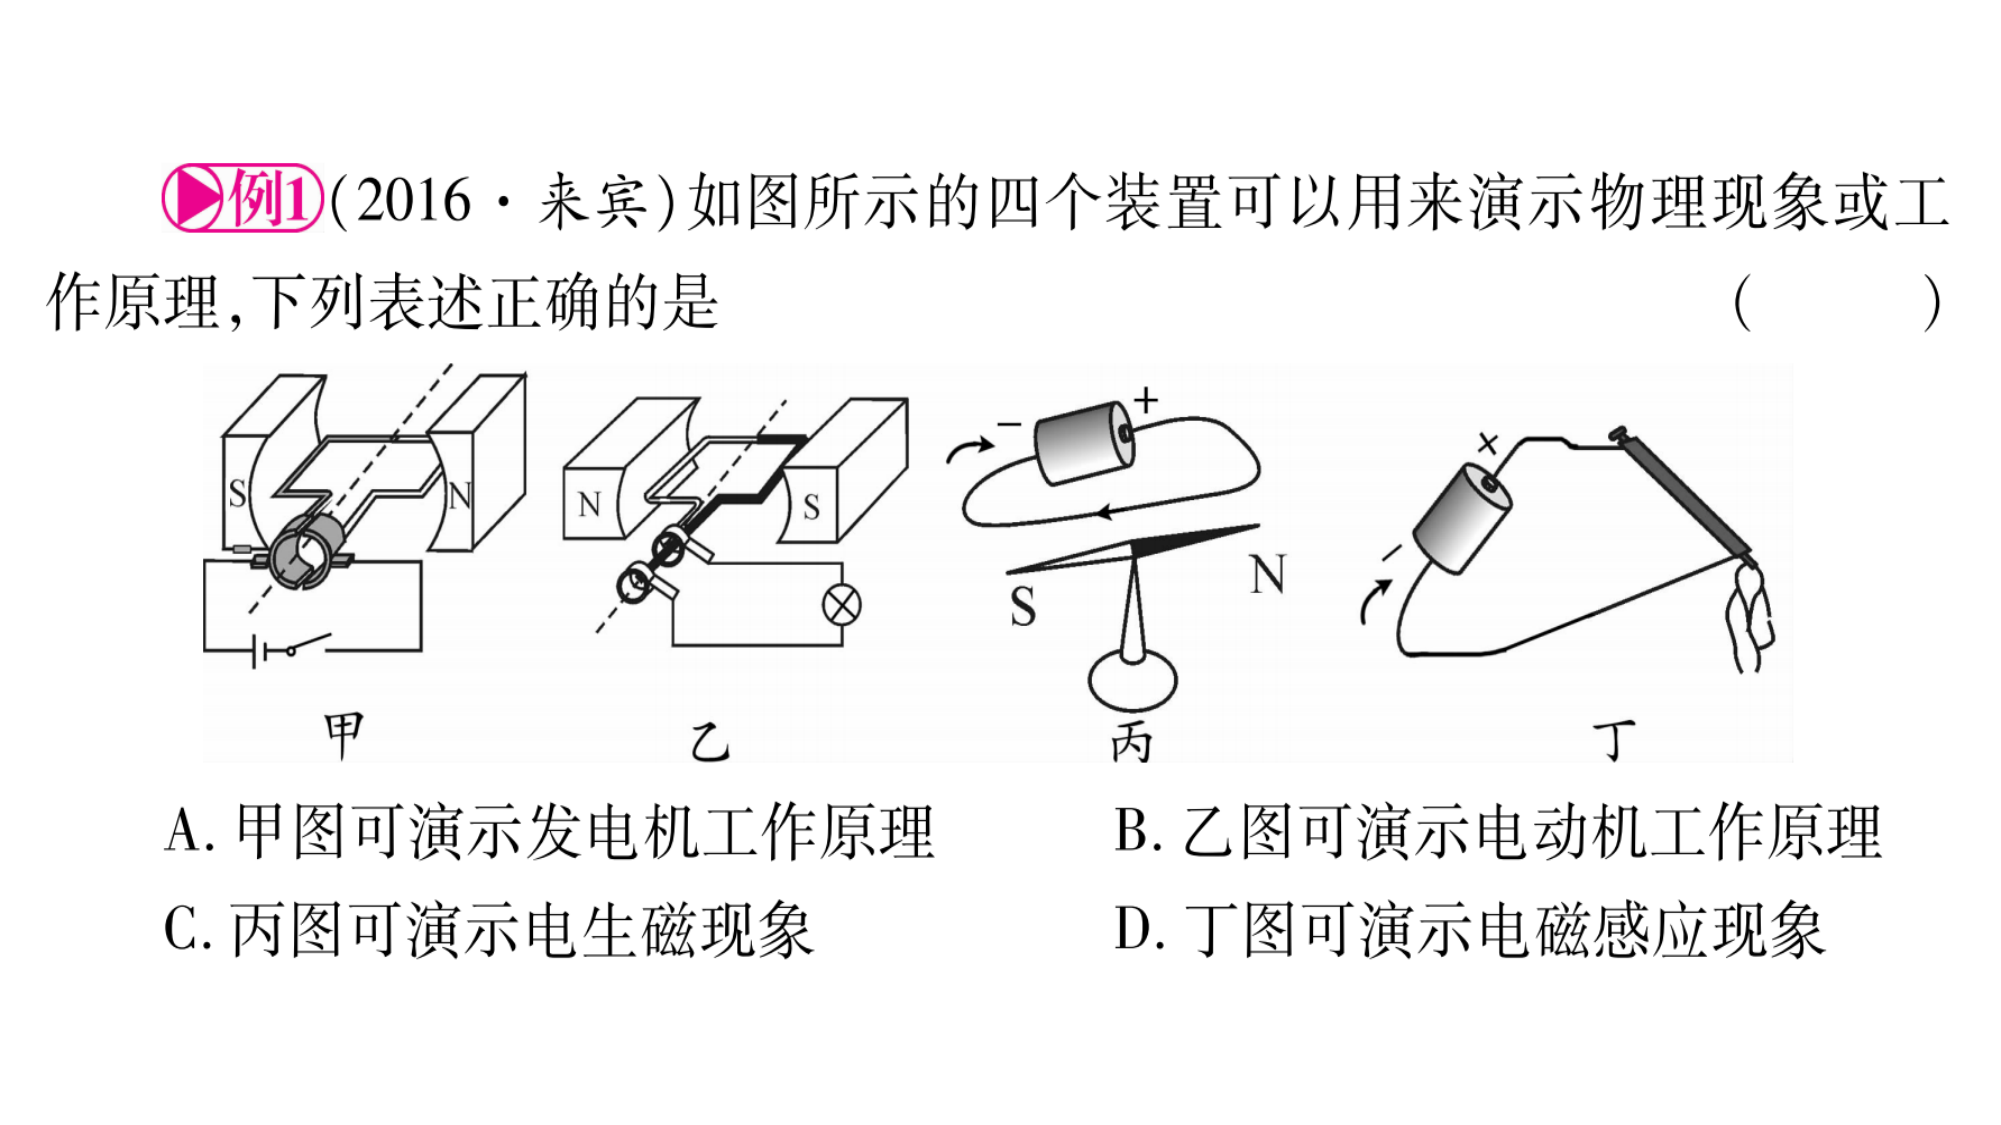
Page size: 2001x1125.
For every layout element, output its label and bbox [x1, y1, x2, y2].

picture [36, 151, 1964, 974]
